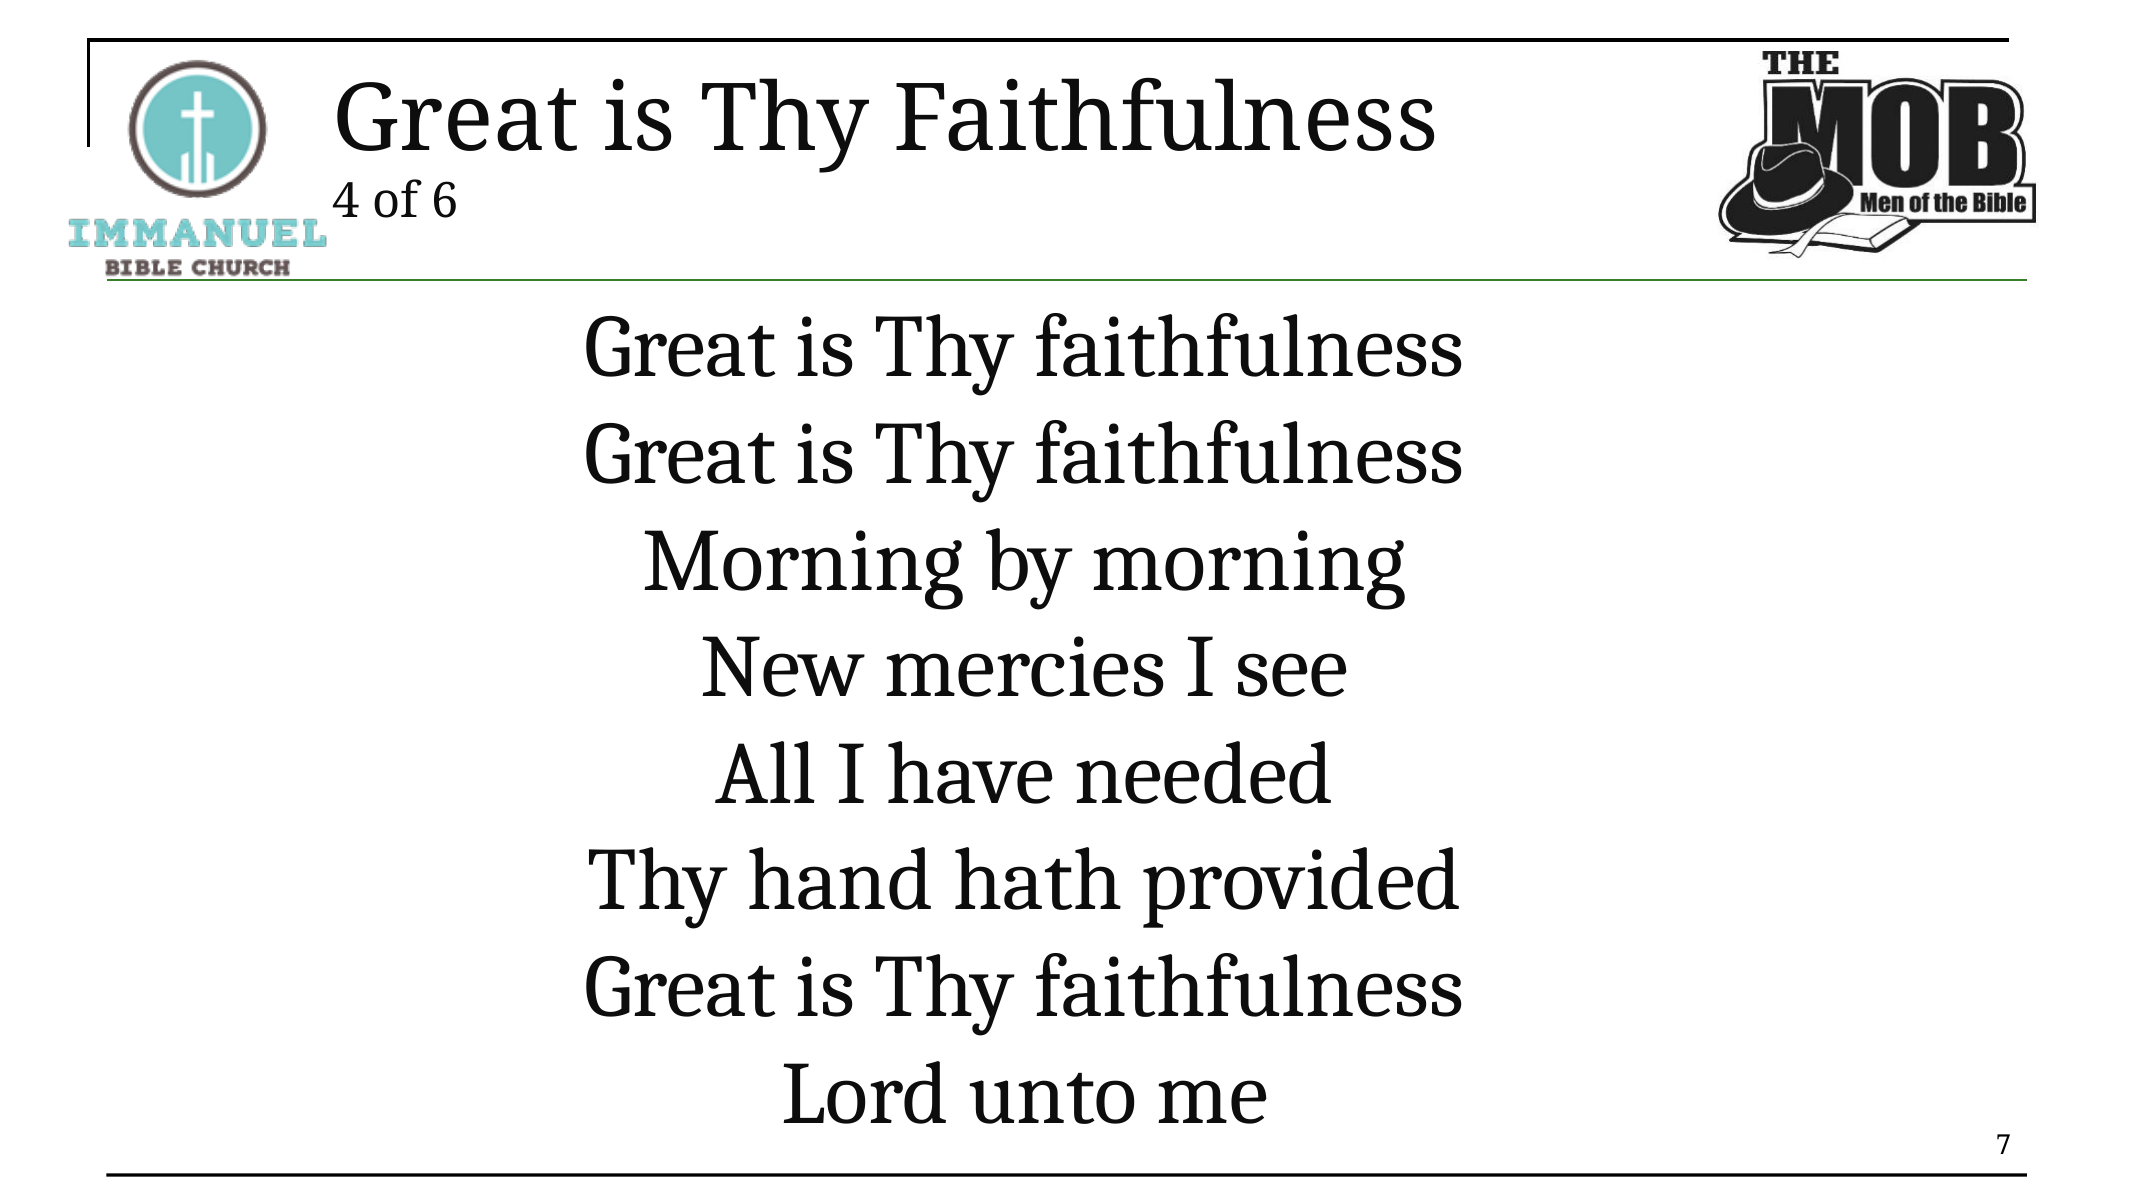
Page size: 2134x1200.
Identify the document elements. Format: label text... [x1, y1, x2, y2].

list Great is Thy faithfulness Great is Thy faithfulness Morning by morning New mercies I see All I have needed Thy hand hath provided Great is Thy faithfulness Lord unto me [53, 279, 1997, 1173]
title Great is Thy Faithfulness 4 of 6 [316, 48, 1989, 188]
picture [66, 37, 330, 279]
picture [1710, 51, 2042, 261]
slide_number 7 [1528, 1092, 2028, 1173]
